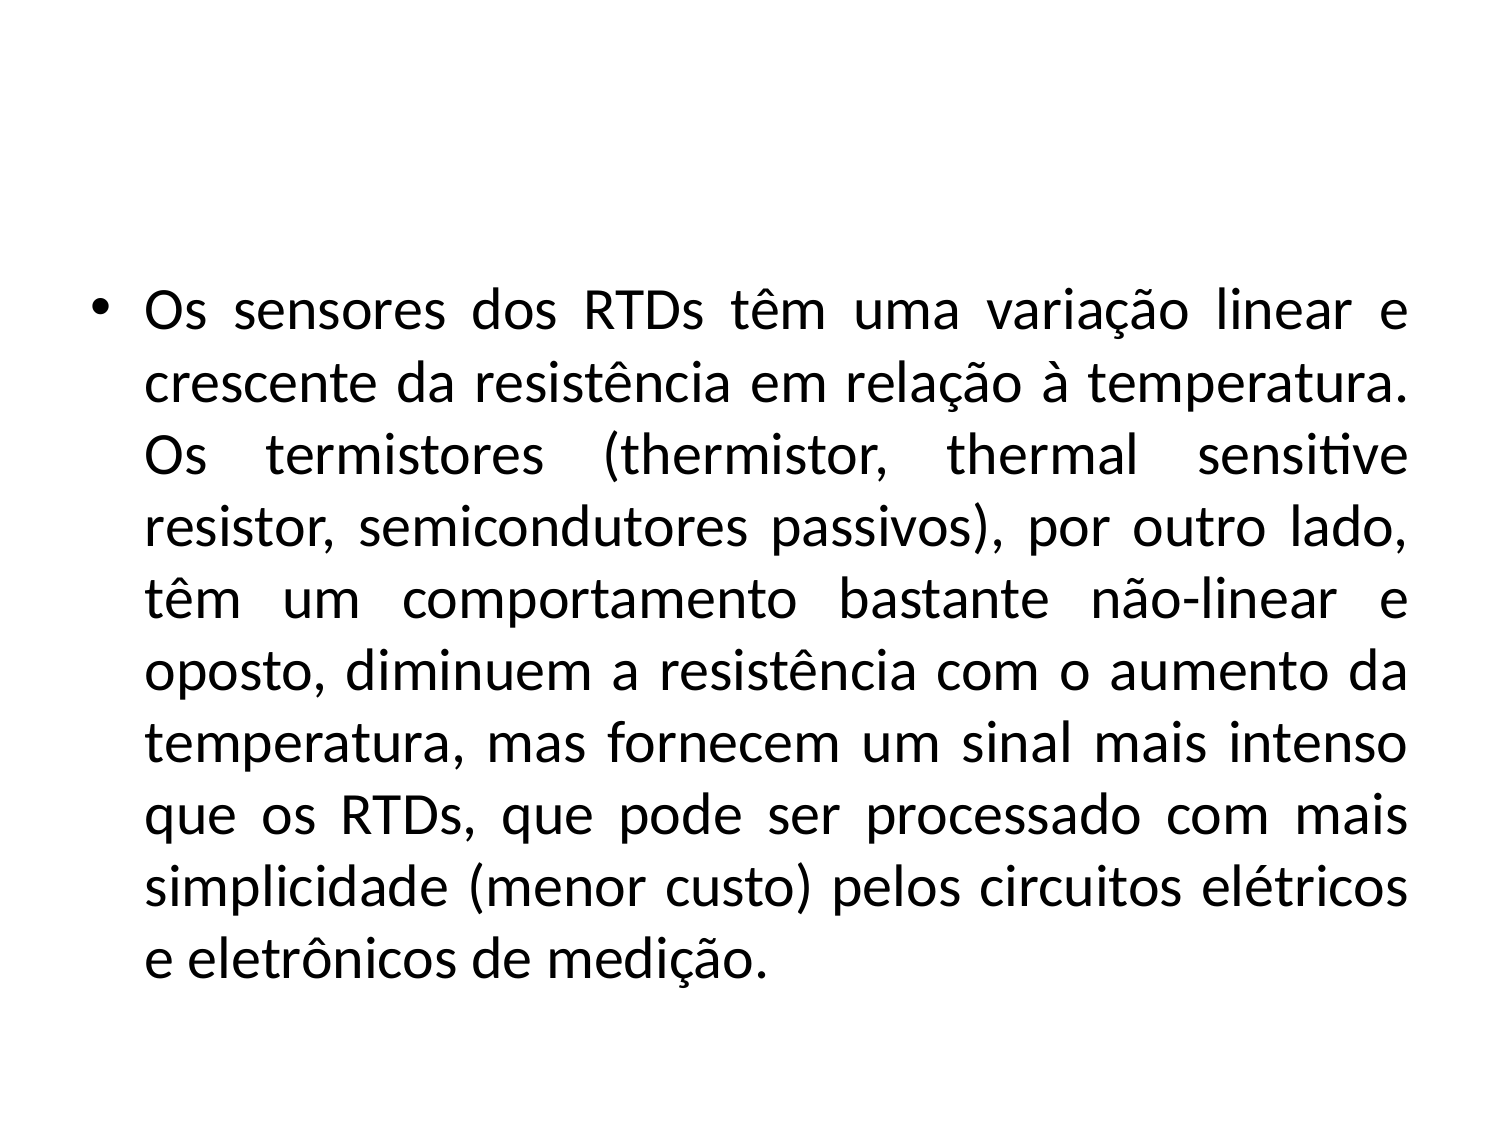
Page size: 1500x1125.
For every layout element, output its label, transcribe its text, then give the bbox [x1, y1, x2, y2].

list Os sensores dos RTDs têm uma variação linear e crescente da resistência em relação à temperatura. Os termistores (thermistor, thermal sensitive resistor, semicondutores passivos), por outro lado, têm um comportamento bastante não-linear e oposto, diminuem a resistência com o aumento da temperatura, mas fornecem um sinal mais intenso que os RTDs, que pode ser processado com mais simplicidade (menor custo) pelos circuitos elétricos e eletrônicos de medição. [75, 262, 1425, 1005]
